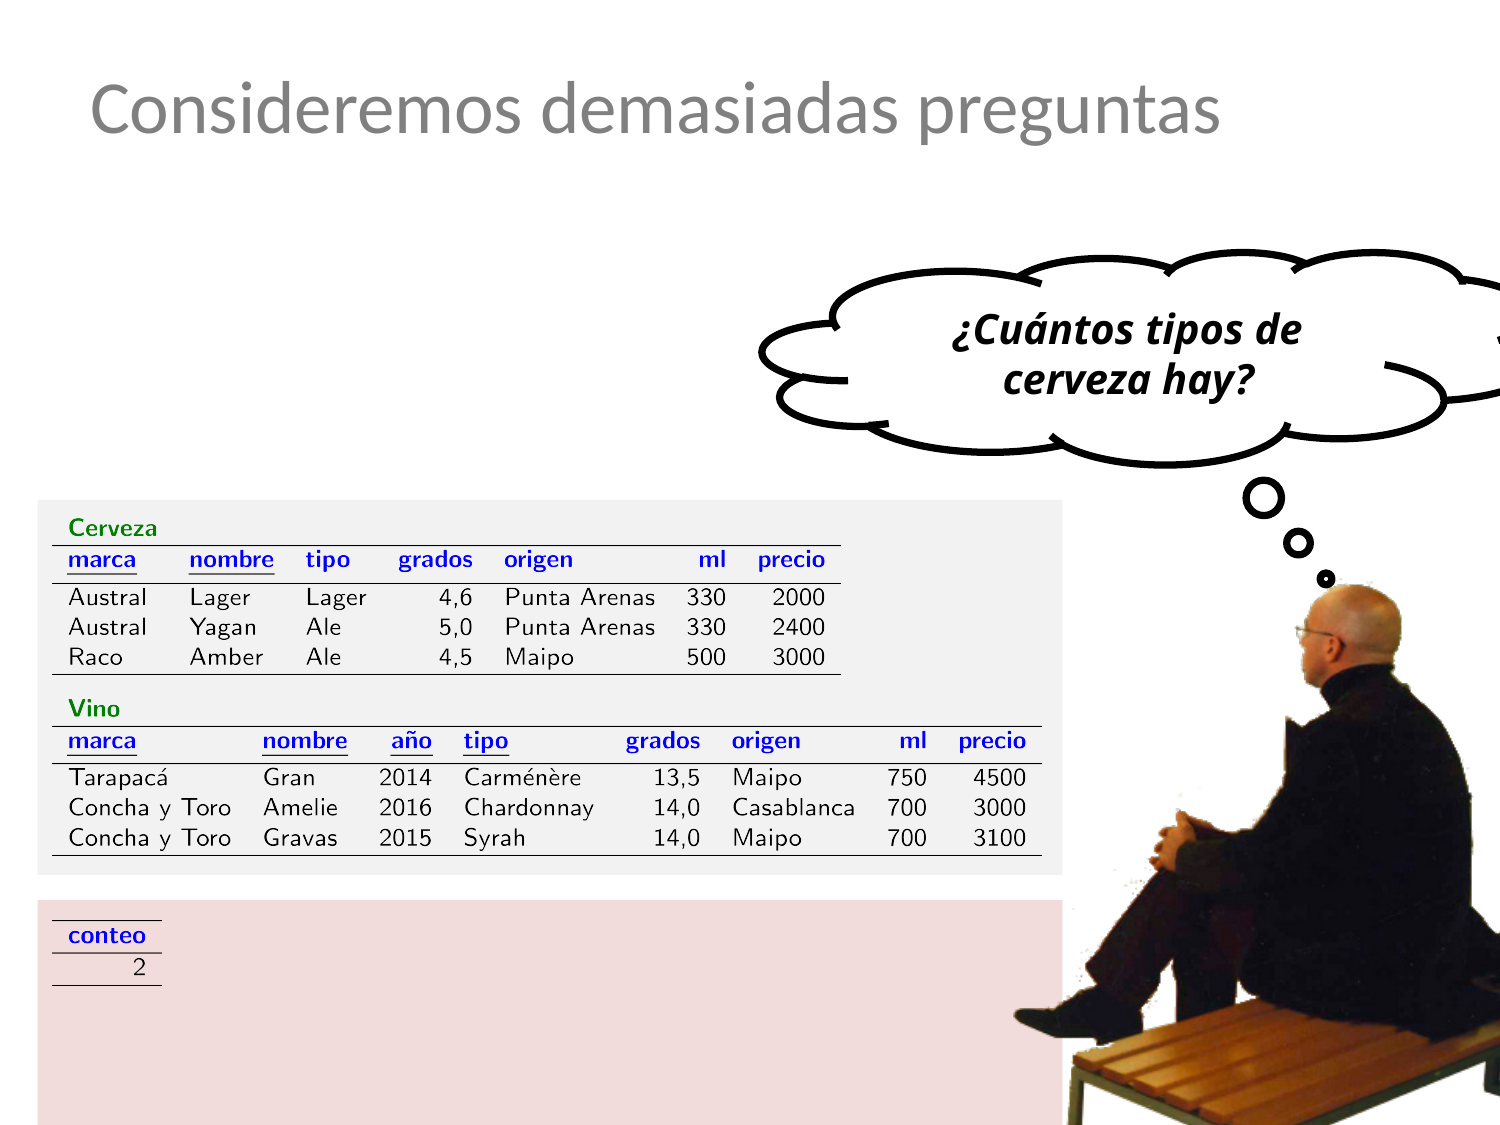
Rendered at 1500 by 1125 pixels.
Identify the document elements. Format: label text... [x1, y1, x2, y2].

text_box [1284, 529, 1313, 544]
picture [52, 518, 841, 676]
picture [52, 920, 162, 986]
text_box [35, 498, 1065, 877]
text_box [35, 898, 1004, 1125]
picture [52, 545, 1500, 1125]
text_box ¿Cuántos tipos de cerveza hay? [1243, 478, 1284, 518]
title Consideremos demasiadas preguntas [75, 45, 1425, 163]
text_box ¿Cuántos tipos de cerveza hay? [759, 250, 1500, 468]
